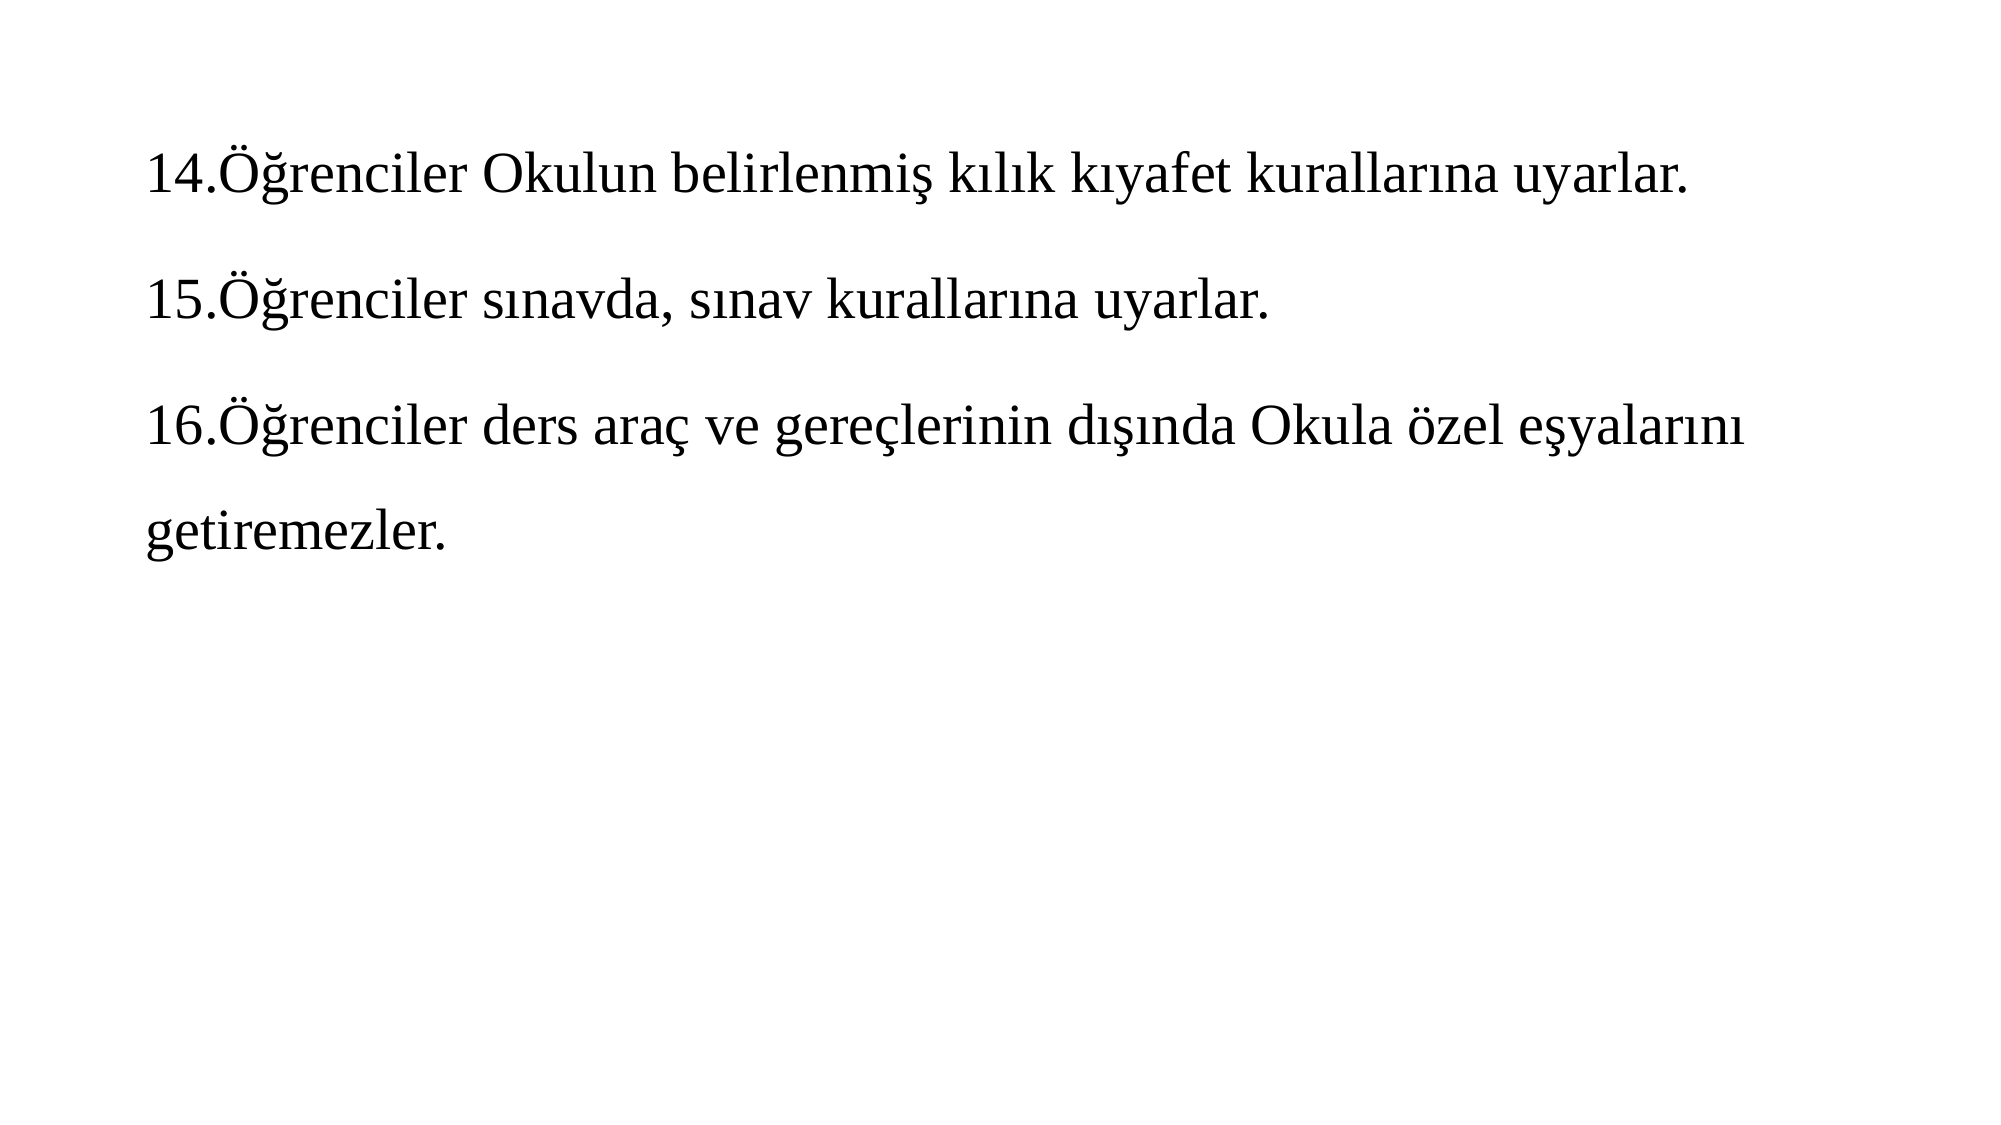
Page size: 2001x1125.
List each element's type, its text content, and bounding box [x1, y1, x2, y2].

list 14.Öğrenciler Okulun belirlenmiş kılık kıyafet kurallarına uyarlar. 15.Öğrenciler sınavda, sınav kurallarına uyarlar. 16.Öğrenciler ders araç ve gereçlerinin dışında Okula özel eşyalarını getiremezler. [130, 91, 1856, 806]
